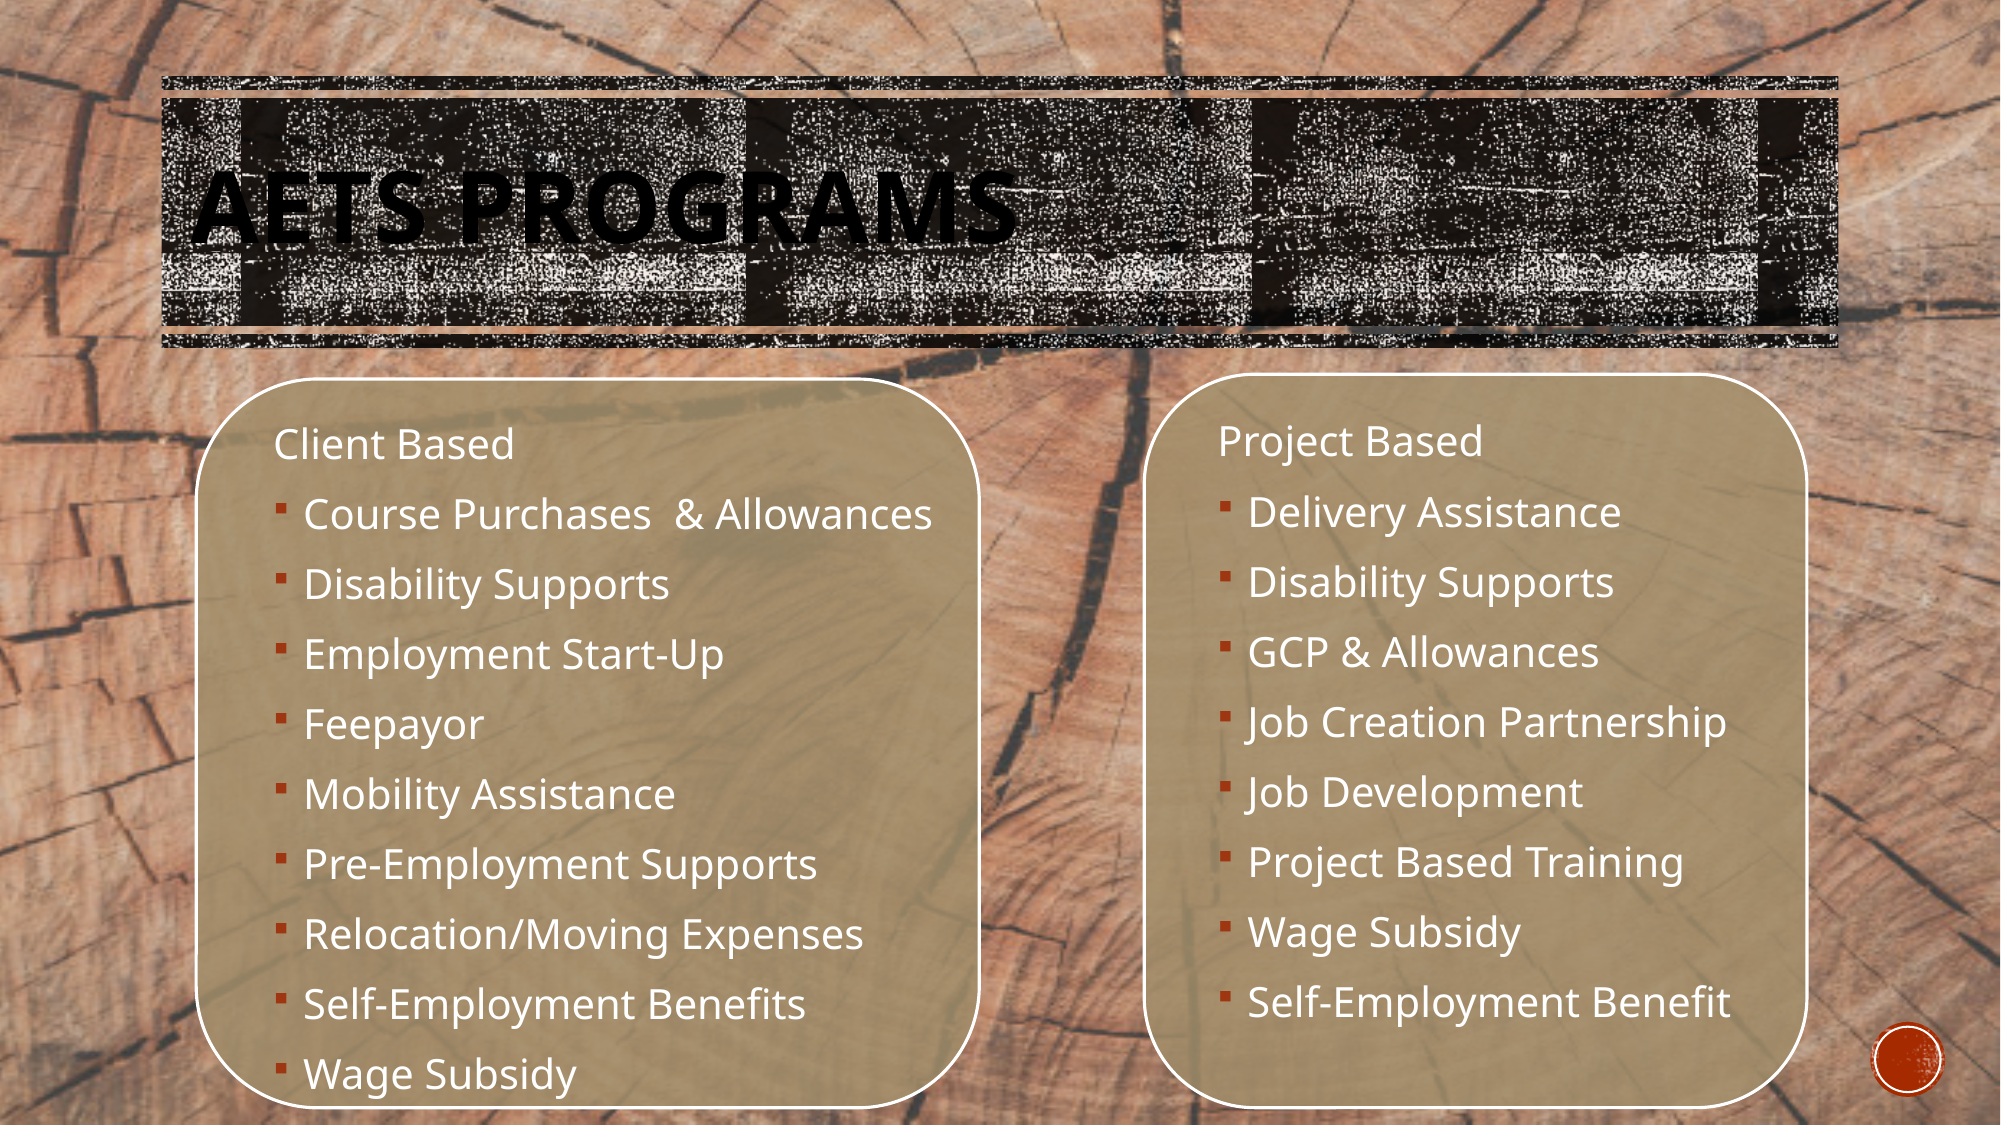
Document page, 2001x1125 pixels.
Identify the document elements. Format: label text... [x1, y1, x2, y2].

text_box [160, 333, 1839, 349]
text_box [1826, 98, 1839, 327]
text_box [0, 0, 2000, 1125]
text_box Project Based Delivery Assistance Disability Supports GCP & Allowances Job Creation Partnership Job Development Project Based Training Wage Subsidy Self-Employment Benefit [1202, 413, 1910, 1125]
text_box [1142, 372, 1783, 1097]
text_box [160, 98, 175, 327]
text_box [160, 75, 1839, 90]
text_box [194, 377, 965, 1110]
title AETS Programs [175, 79, 1826, 344]
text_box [1872, 1023, 1944, 1096]
list Client Based Course Purchases & Allowances Disability Supports Employment Start-Up Feepayor Mobility Assistance Pre-Employment Supports Relocation/Moving Expenses Self-Employment Benefits Wage Subsidy [258, 416, 1165, 1048]
